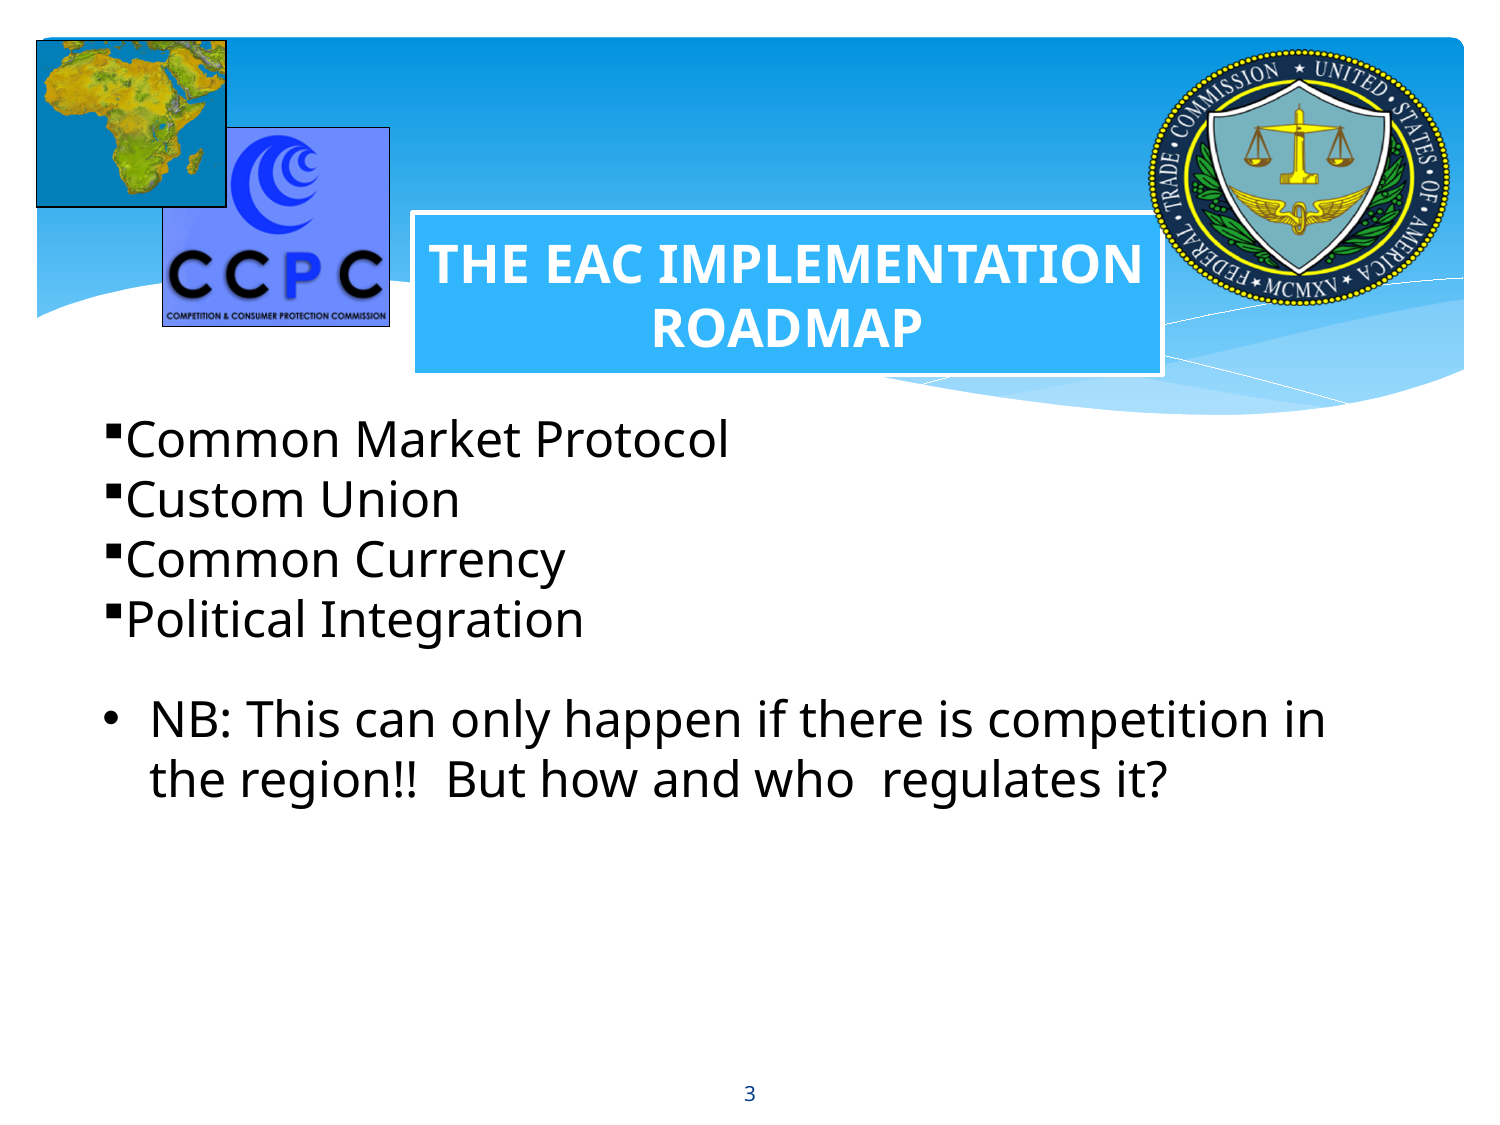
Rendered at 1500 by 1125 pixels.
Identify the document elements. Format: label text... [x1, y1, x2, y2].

picture [1148, 50, 1451, 306]
title THE EAC IMPLEMENTATION ROADMAP [410, 210, 1165, 377]
picture [132, 41, 141, 49]
picture [45, 41, 226, 194]
slide_number 3 [654, 1065, 846, 1125]
text_box Common Market Protocol Custom Union Common Currency Political Integration NB: This can only happen if there is competition in the region!! But how and who regulates it? [87, 399, 1425, 815]
picture [187, 149, 203, 174]
picture [162, 127, 390, 327]
